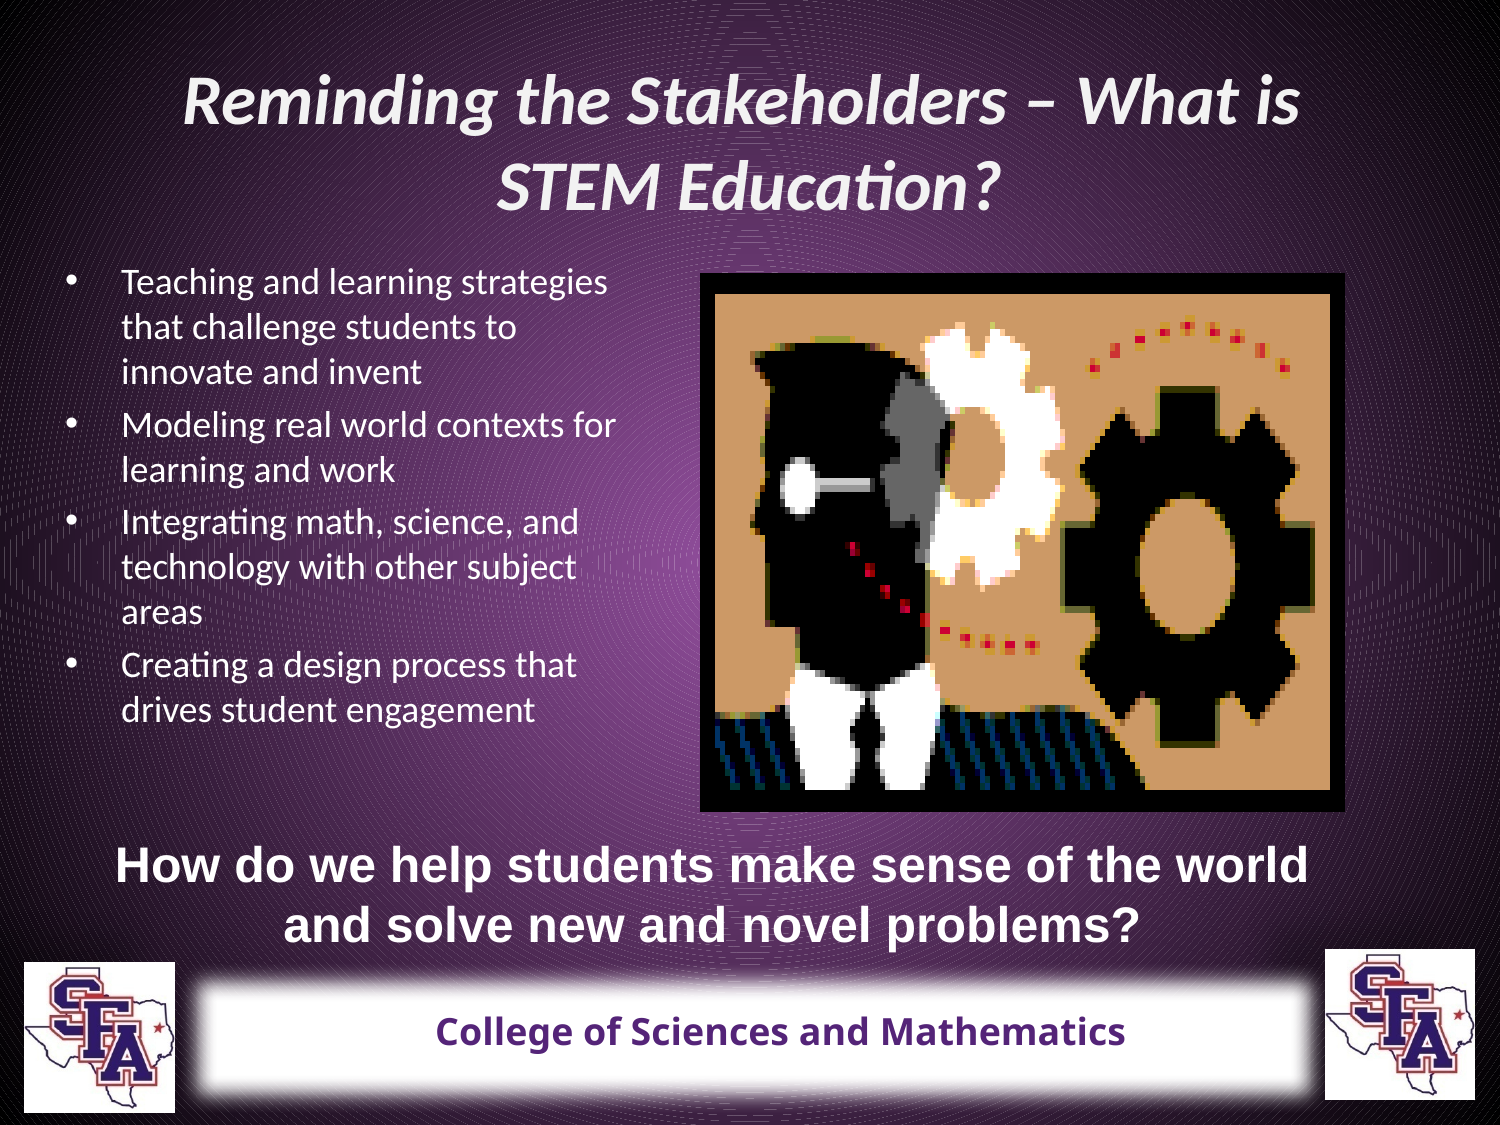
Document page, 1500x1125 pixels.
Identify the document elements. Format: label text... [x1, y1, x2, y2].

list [700, 273, 1346, 812]
list Teaching and learning strategies that challenge students to innovate and invent Modeling real world contexts for learning and work Integrating math, science, and technology with other subject areas Creating a design process that drives student engagement [50, 249, 663, 800]
picture [1325, 949, 1475, 1100]
text_box How do we help students make sense of the world and solve new and novel problems? [50, 824, 1375, 1024]
title Reminding the Stakeholders – What is STEM Education? [75, 45, 1425, 233]
picture [24, 962, 175, 1113]
